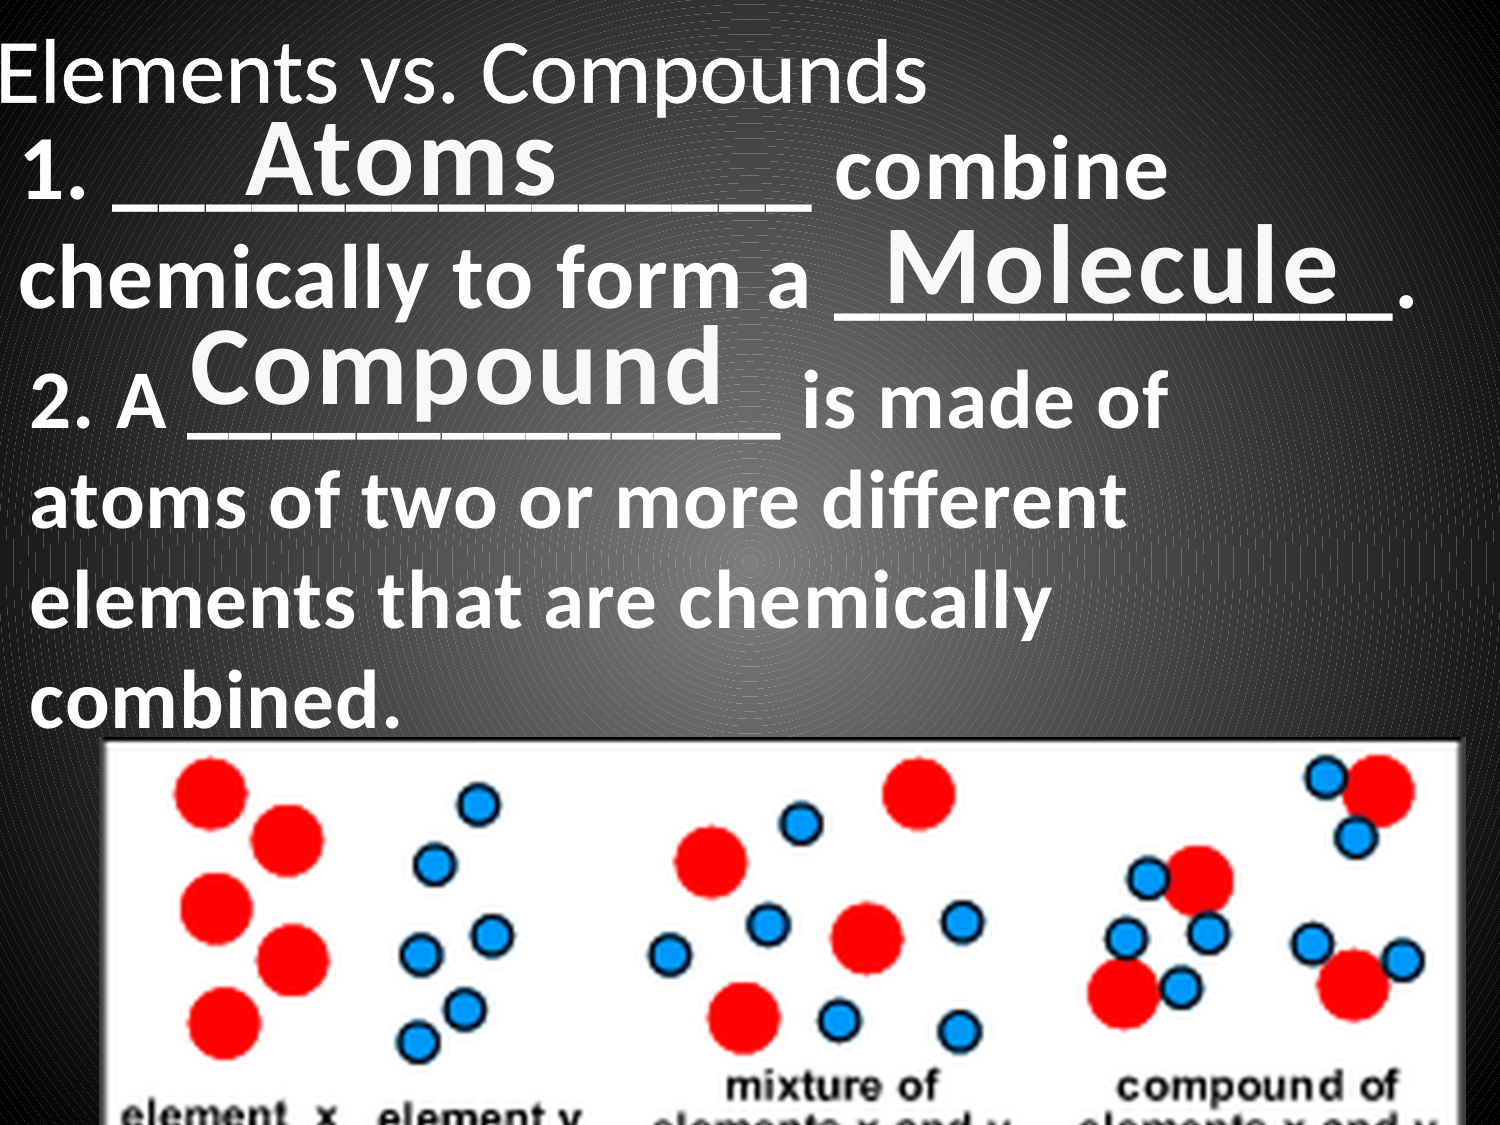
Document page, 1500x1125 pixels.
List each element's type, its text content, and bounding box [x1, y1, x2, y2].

picture [99, 737, 1466, 1125]
text_box 2. A ______________ is made of atoms of two or more different elements that are chemically combined. [14, 337, 1405, 753]
text_box Atoms [230, 75, 573, 226]
text_box Compound [175, 284, 741, 435]
text_box Molecule [868, 183, 1356, 334]
title Elements vs. Compounds [0, 0, 1100, 187]
text_box 1. _______________ combine chemically to form a ____________. [3, 99, 1493, 335]
